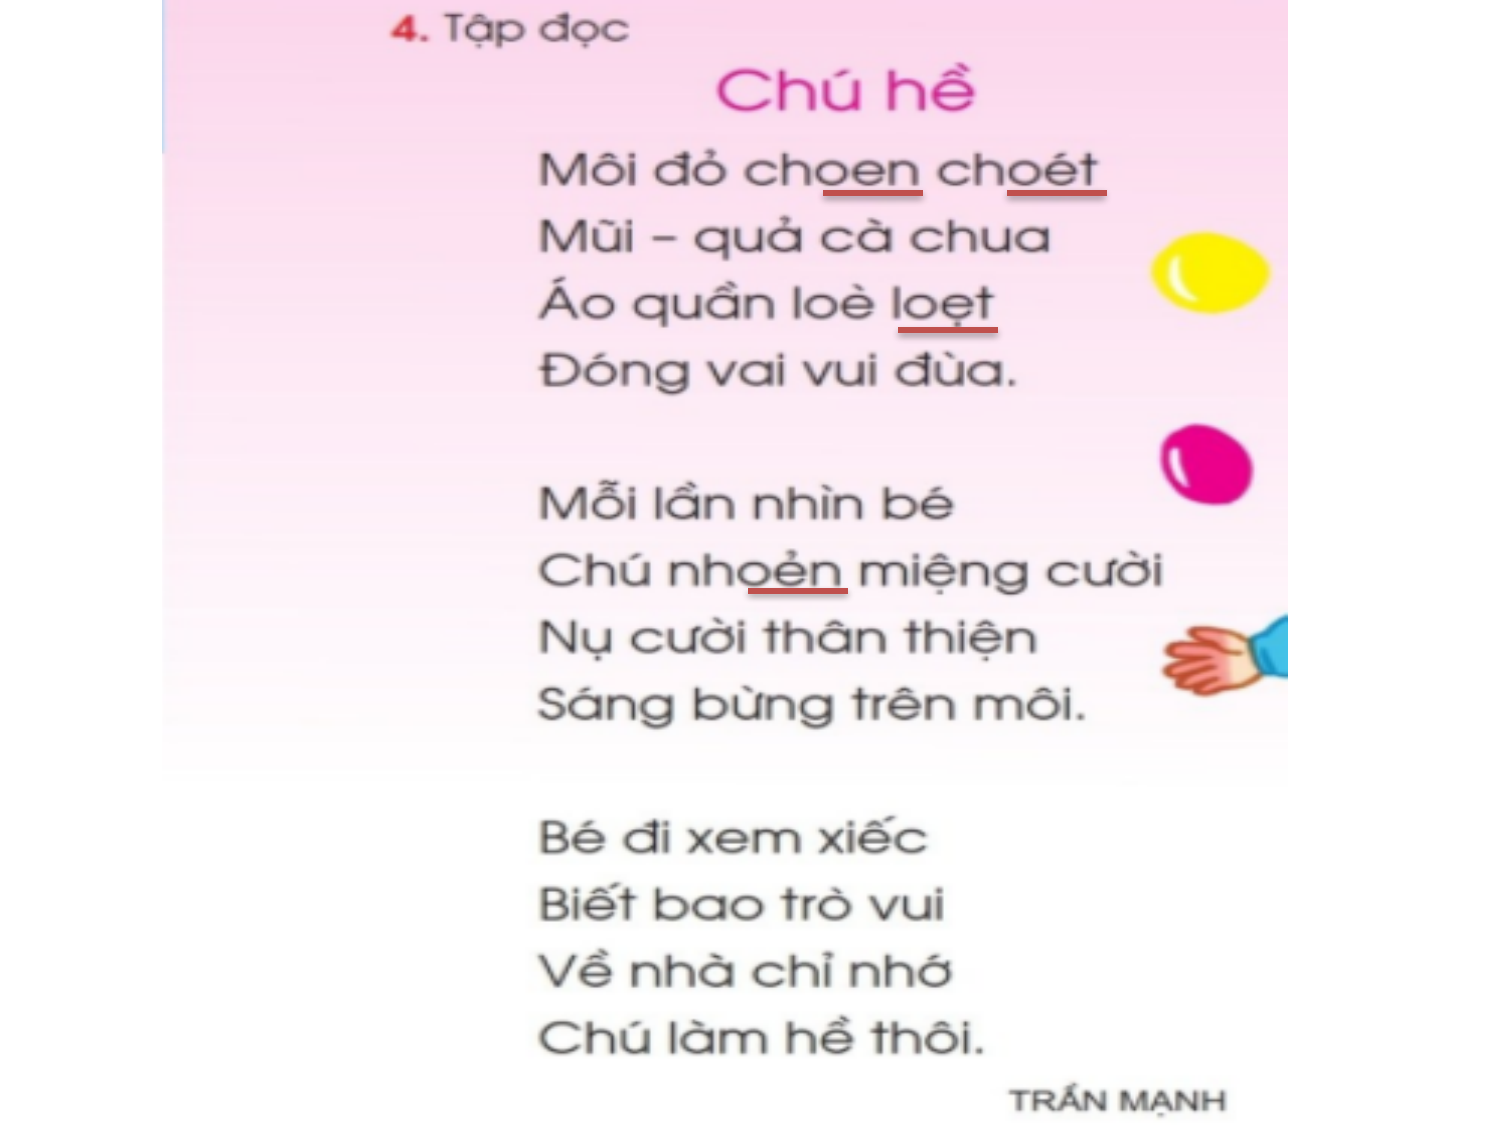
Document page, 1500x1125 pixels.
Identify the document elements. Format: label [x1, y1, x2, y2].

picture [162, 0, 1288, 1125]
